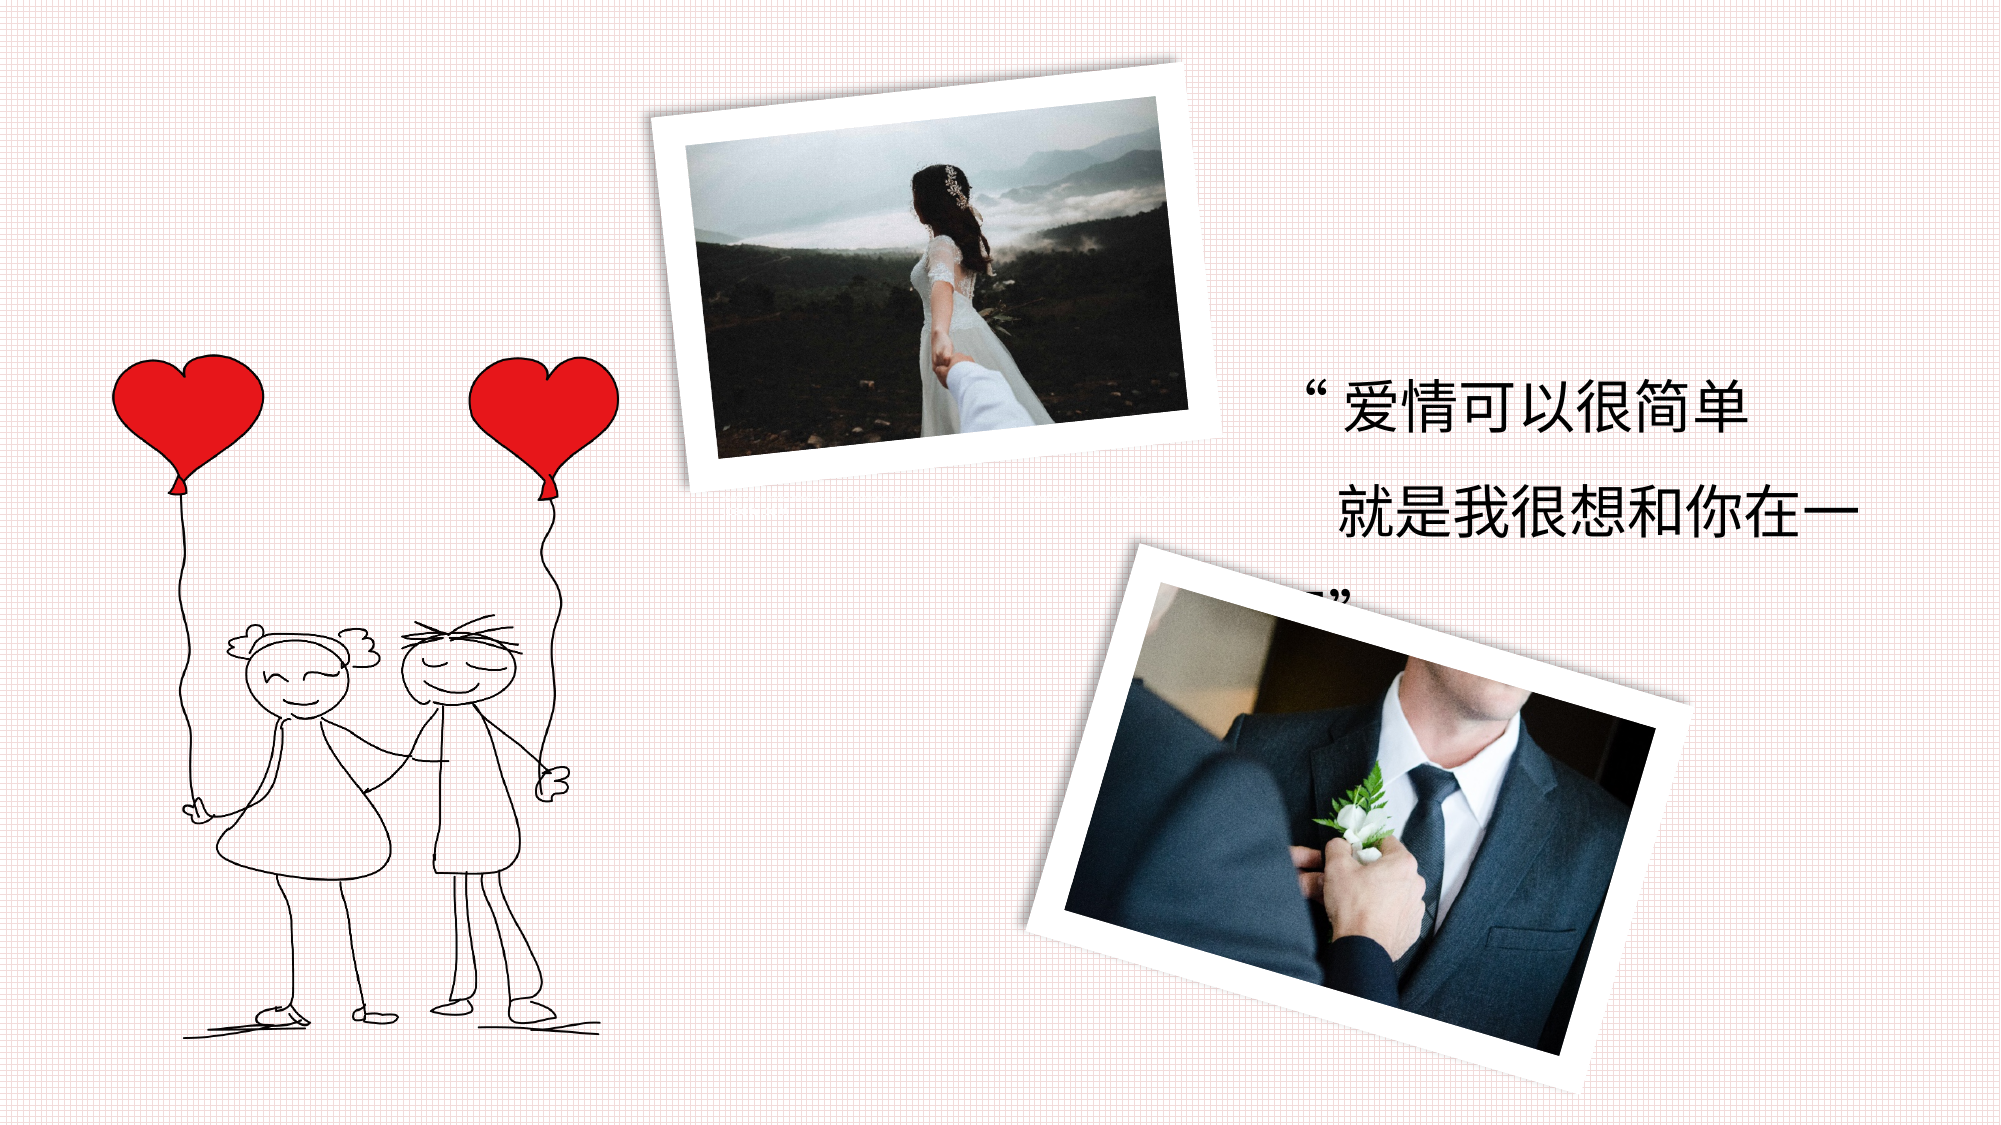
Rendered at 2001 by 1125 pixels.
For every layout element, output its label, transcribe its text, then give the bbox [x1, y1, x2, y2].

text_box “爱情可以很简单 就是我很想和你在一起” [1255, 328, 1939, 658]
picture [112, 354, 619, 1039]
picture [686, 97, 1188, 458]
picture [1065, 583, 1655, 1055]
